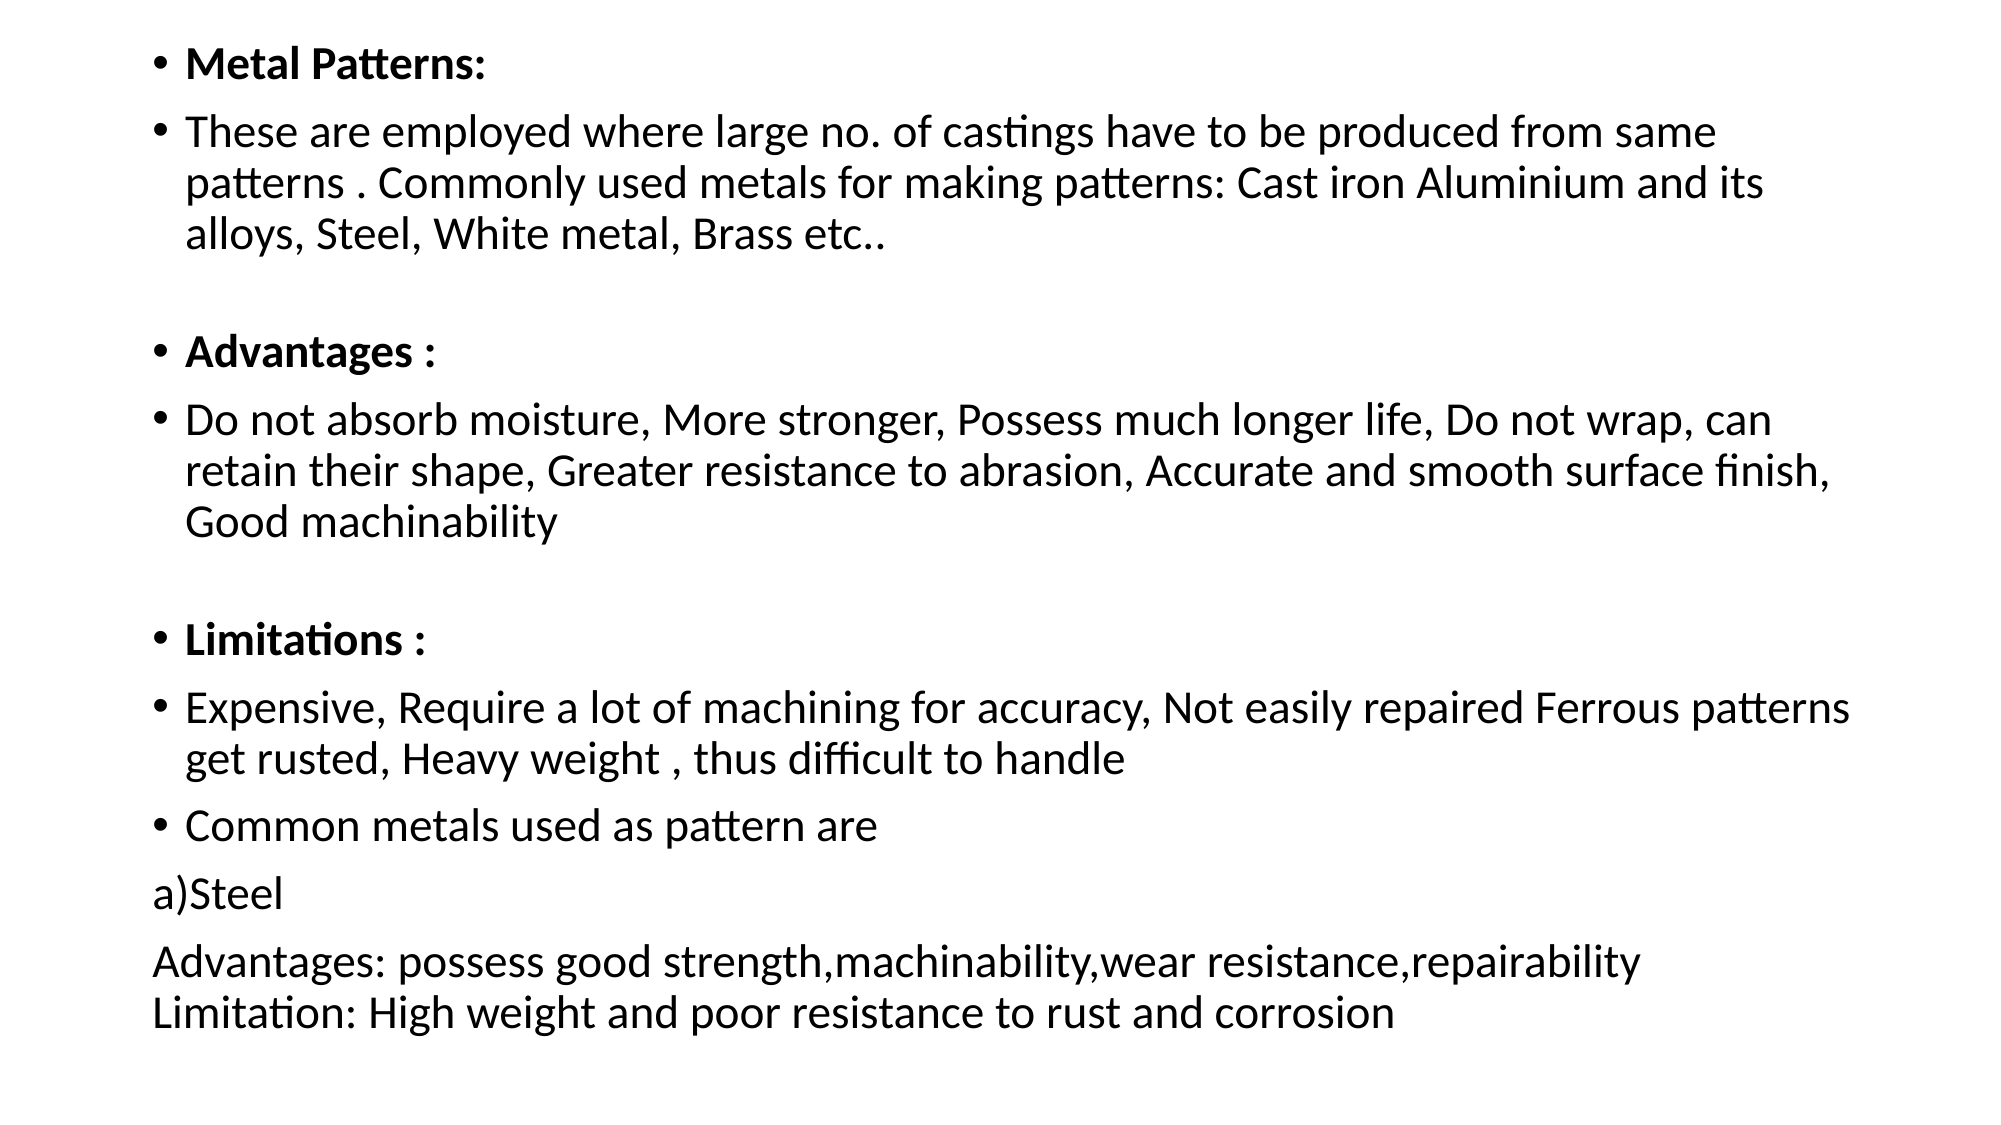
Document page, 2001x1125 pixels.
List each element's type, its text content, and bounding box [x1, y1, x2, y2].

list Metal Patterns: These are employed where large no. of castings have to be produced from same patterns . Commonly used metals for making patterns: Cast iron Aluminium and its alloys, Steel, White metal, Brass etc.. Advantages : Do not absorb moisture, More stronger, Possess much longer life, Do not wrap, can retain their shape, Greater resistance to abrasion, Accurate and smooth surface finish, Good machinability Limitations : Expensive, Require a lot of machining for accuracy, Not easily repaired Ferrous patterns get rusted, Heavy weight , thus difficult to handle Common metals used as pattern are a)Steel Advantages: possess good strength,machinability,wear resistance,repairability Limitation: High weight and poor resistance to rust and corrosion [137, 31, 1900, 1050]
